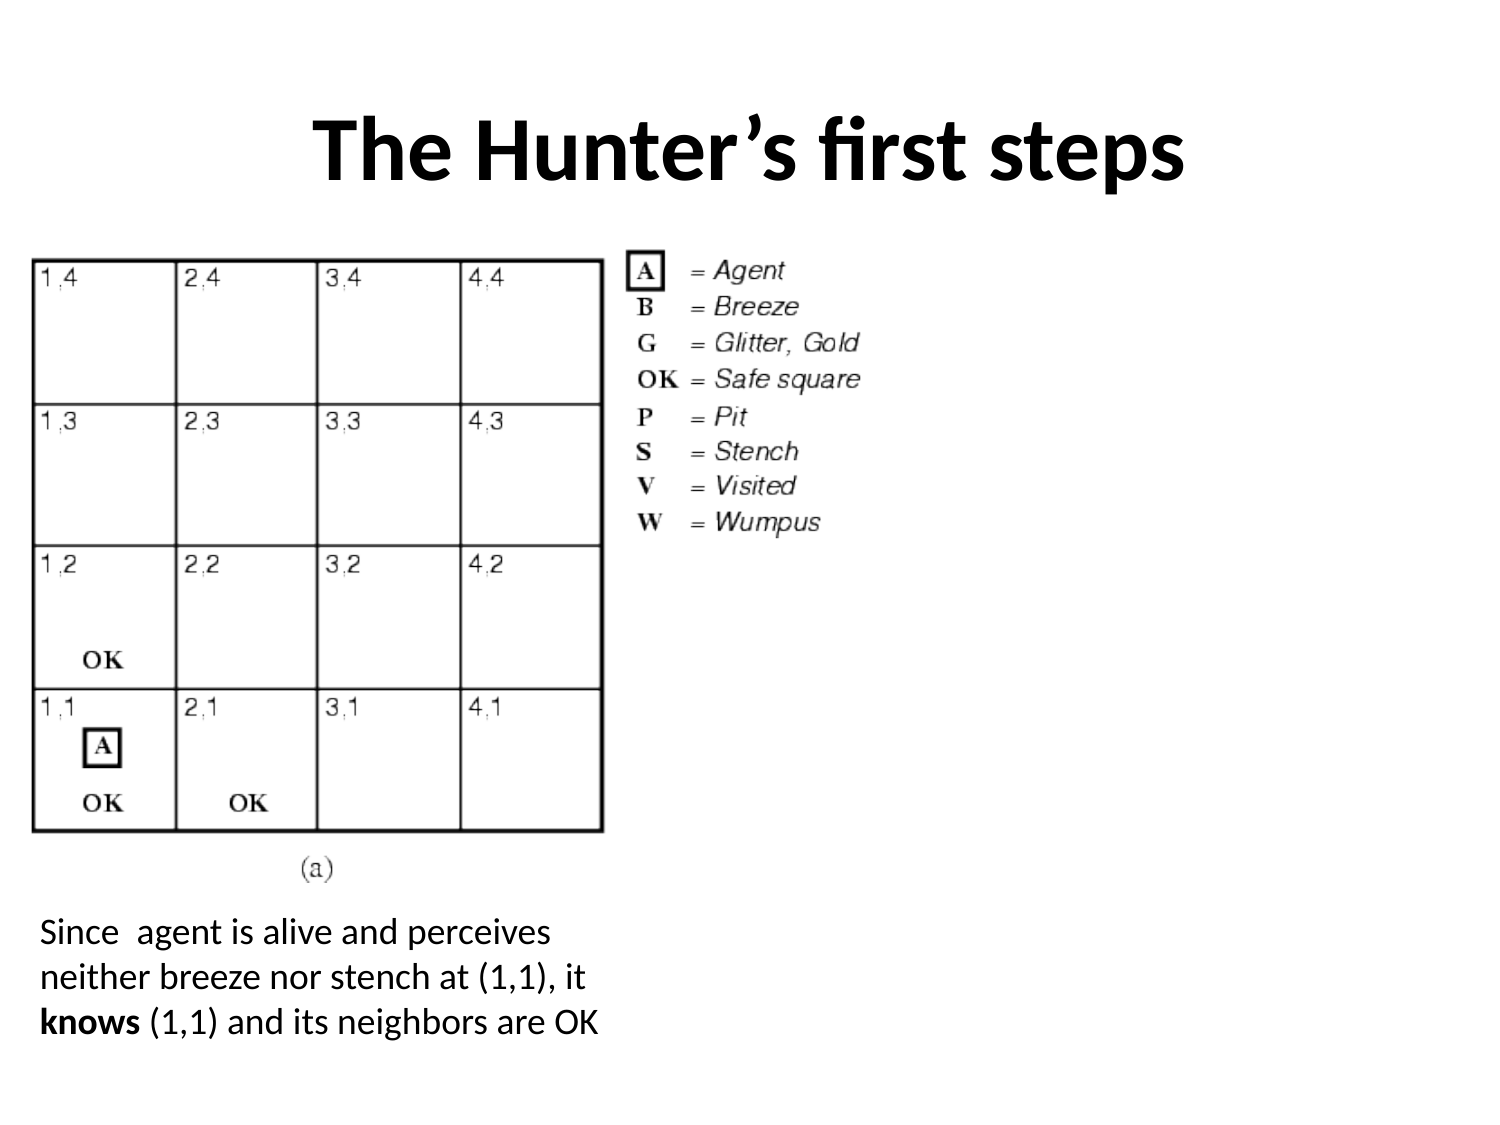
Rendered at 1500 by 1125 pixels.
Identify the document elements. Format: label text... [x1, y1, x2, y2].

picture [31, 249, 876, 883]
text_box Since agent is alive and perceives neither breeze nor stench at (1,1), it knows (1,1) and its neighbors are OK [24, 899, 675, 1050]
title The Hunter’s first steps [112, 50, 1388, 238]
